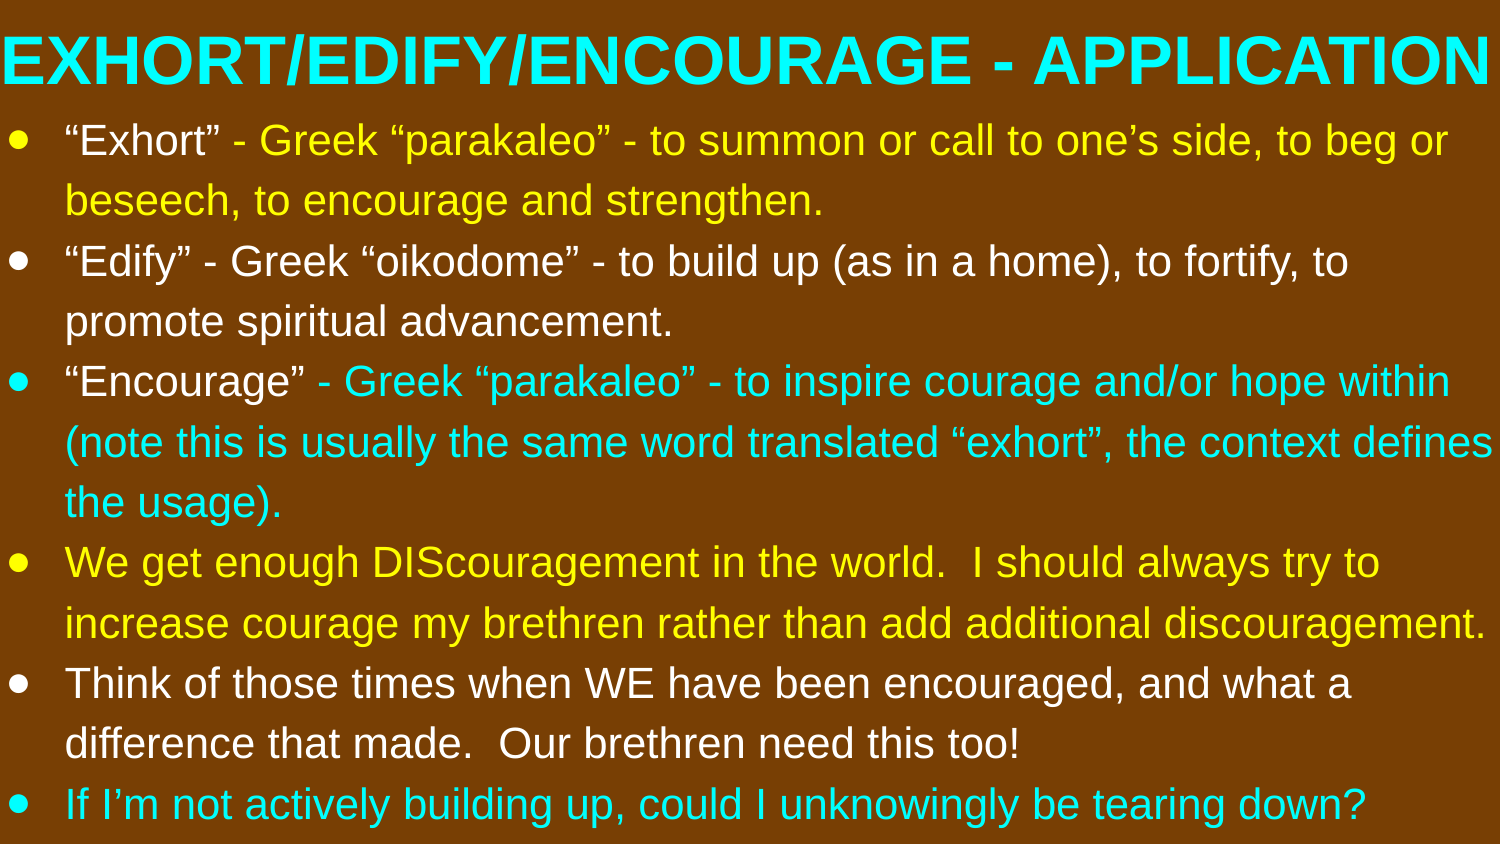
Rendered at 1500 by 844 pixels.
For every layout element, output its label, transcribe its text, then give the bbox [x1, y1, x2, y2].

list “Exhort” - Greek “parakaleo” - to summon or call to one’s side, to beg or beseech, to encourage and strengthen. “Edify” - Greek “oikodome” - to build up (as in a home), to fortify, to promote spiritual advancement. “Encourage” - Greek “parakaleo” - to inspire courage and/or hope within (note this is usually the same word translated “exhort”, the context defines the usage). We get enough DIScouragement in the world. I should always try to increase courage my brethren rather than add additional discouragement. Think of those times when WE have been encouraged, and what a difference that made. Our brethren need this too! If I’m not actively building up, could I unknowingly be tearing down? [0, 88, 1500, 844]
title EXHORT/EDIFY/ENCOURAGE - APPLICATION [0, 12, 1500, 88]
